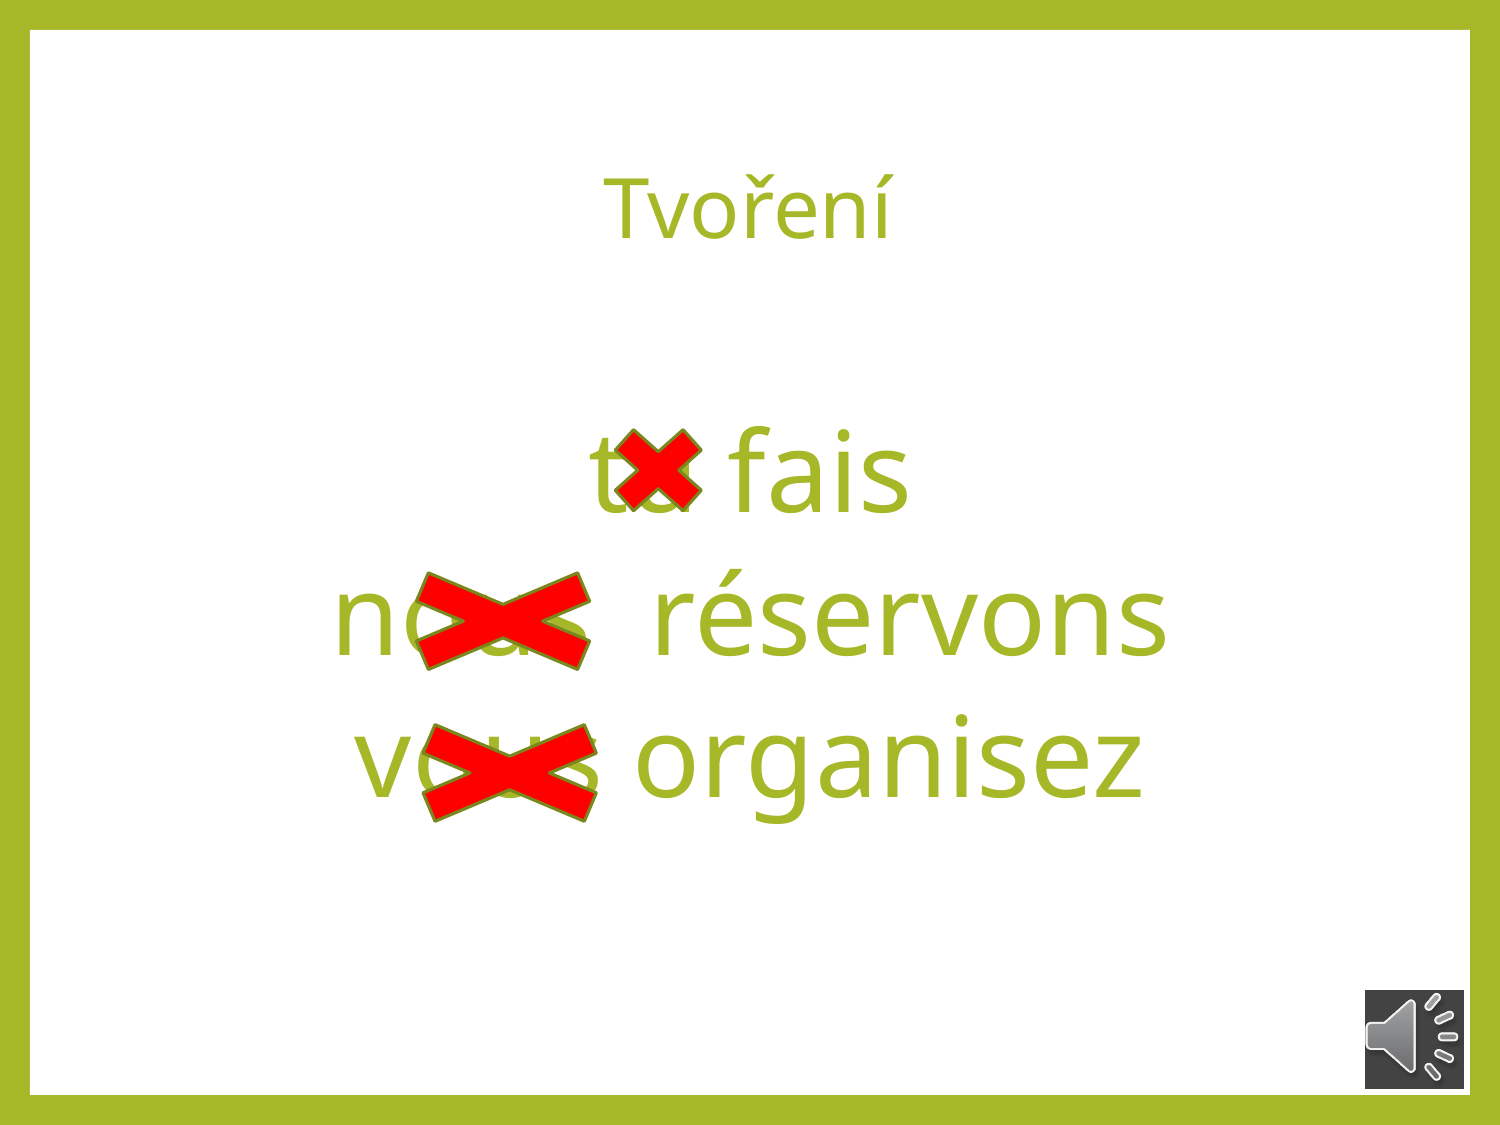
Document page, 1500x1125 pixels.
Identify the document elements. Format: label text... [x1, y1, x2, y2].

text_box [414, 571, 592, 671]
text_box [614, 428, 703, 512]
title Tvoření [140, 99, 1356, 323]
picture [1364, 989, 1465, 1090]
text_box [421, 723, 598, 823]
list tu fais nous réservons vous organisez [140, 337, 1356, 1000]
